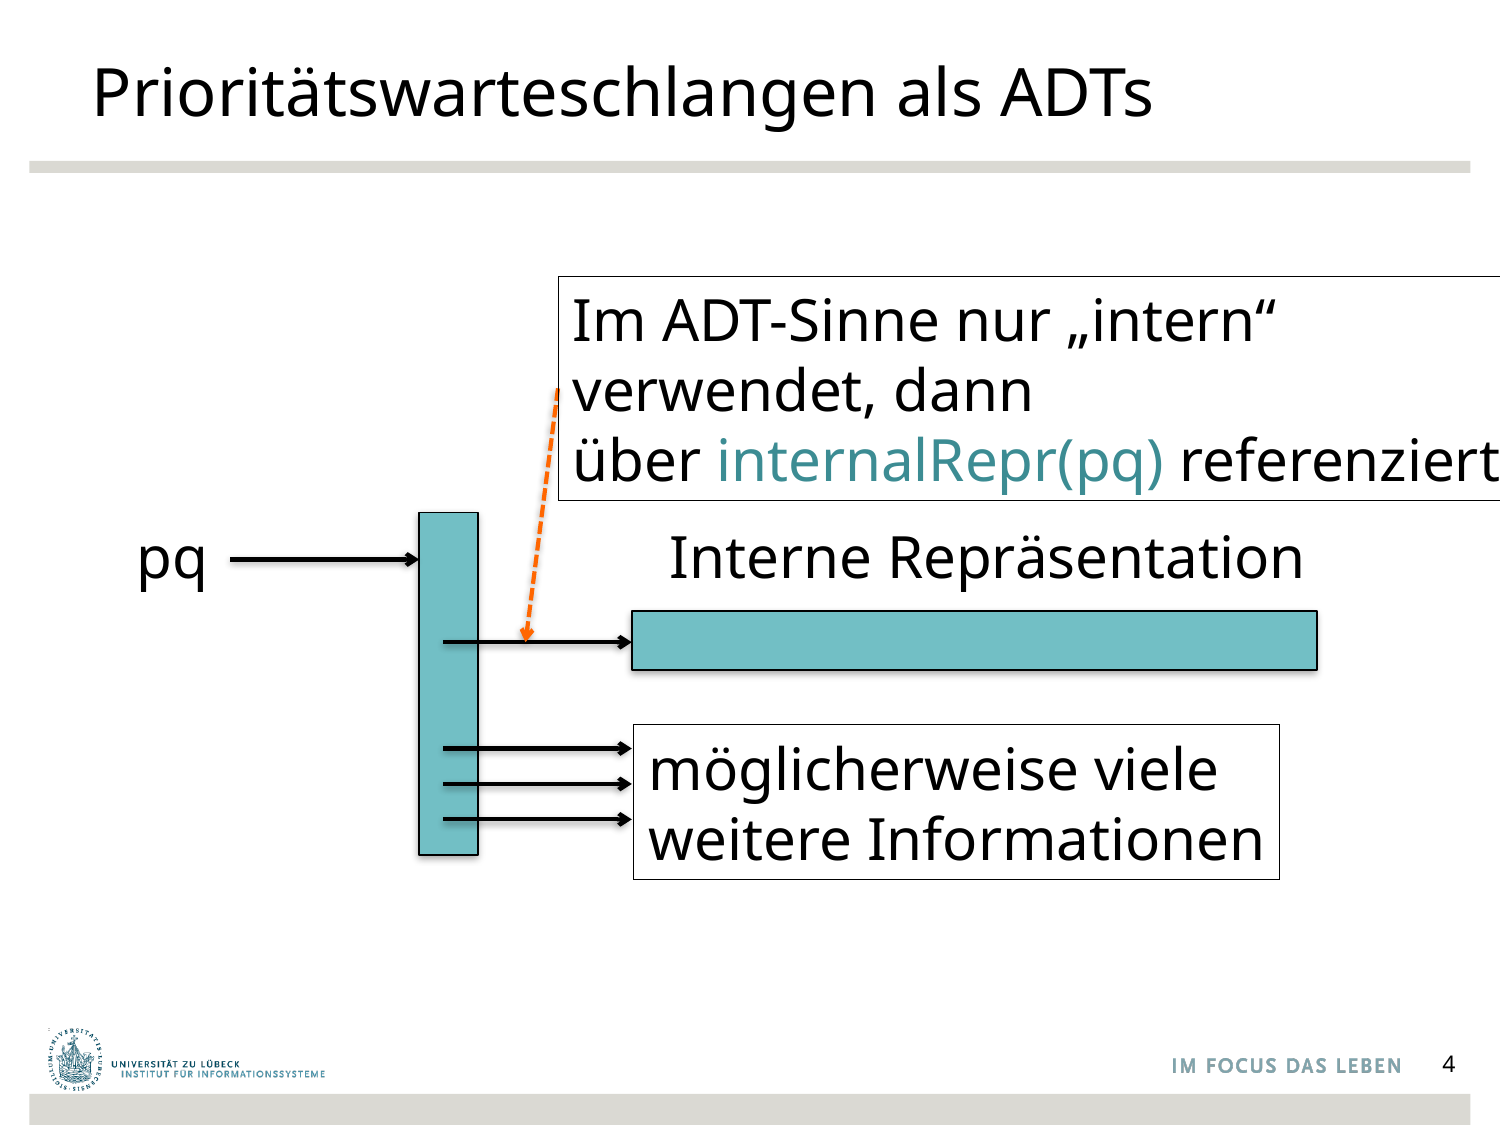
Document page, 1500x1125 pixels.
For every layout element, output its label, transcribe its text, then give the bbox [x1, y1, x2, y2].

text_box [525, 389, 609, 643]
text_box Im ADT-Sinne nur „intern“ verwendet, dann über internalRepr(pq) referenziert [558, 276, 1500, 501]
title Prioritätswarteschlangen als ADTs [76, 42, 1427, 126]
text_box möglicherweise viele weitere Informationen [633, 724, 1280, 880]
slide_number 4 [1305, 1050, 1471, 1083]
text_box [631, 610, 1318, 671]
text_box Interne Repräsentation [654, 512, 1321, 597]
picture [1173, 1058, 1305, 1073]
text_box [418, 512, 479, 856]
text_box pq [121, 512, 223, 597]
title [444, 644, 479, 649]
